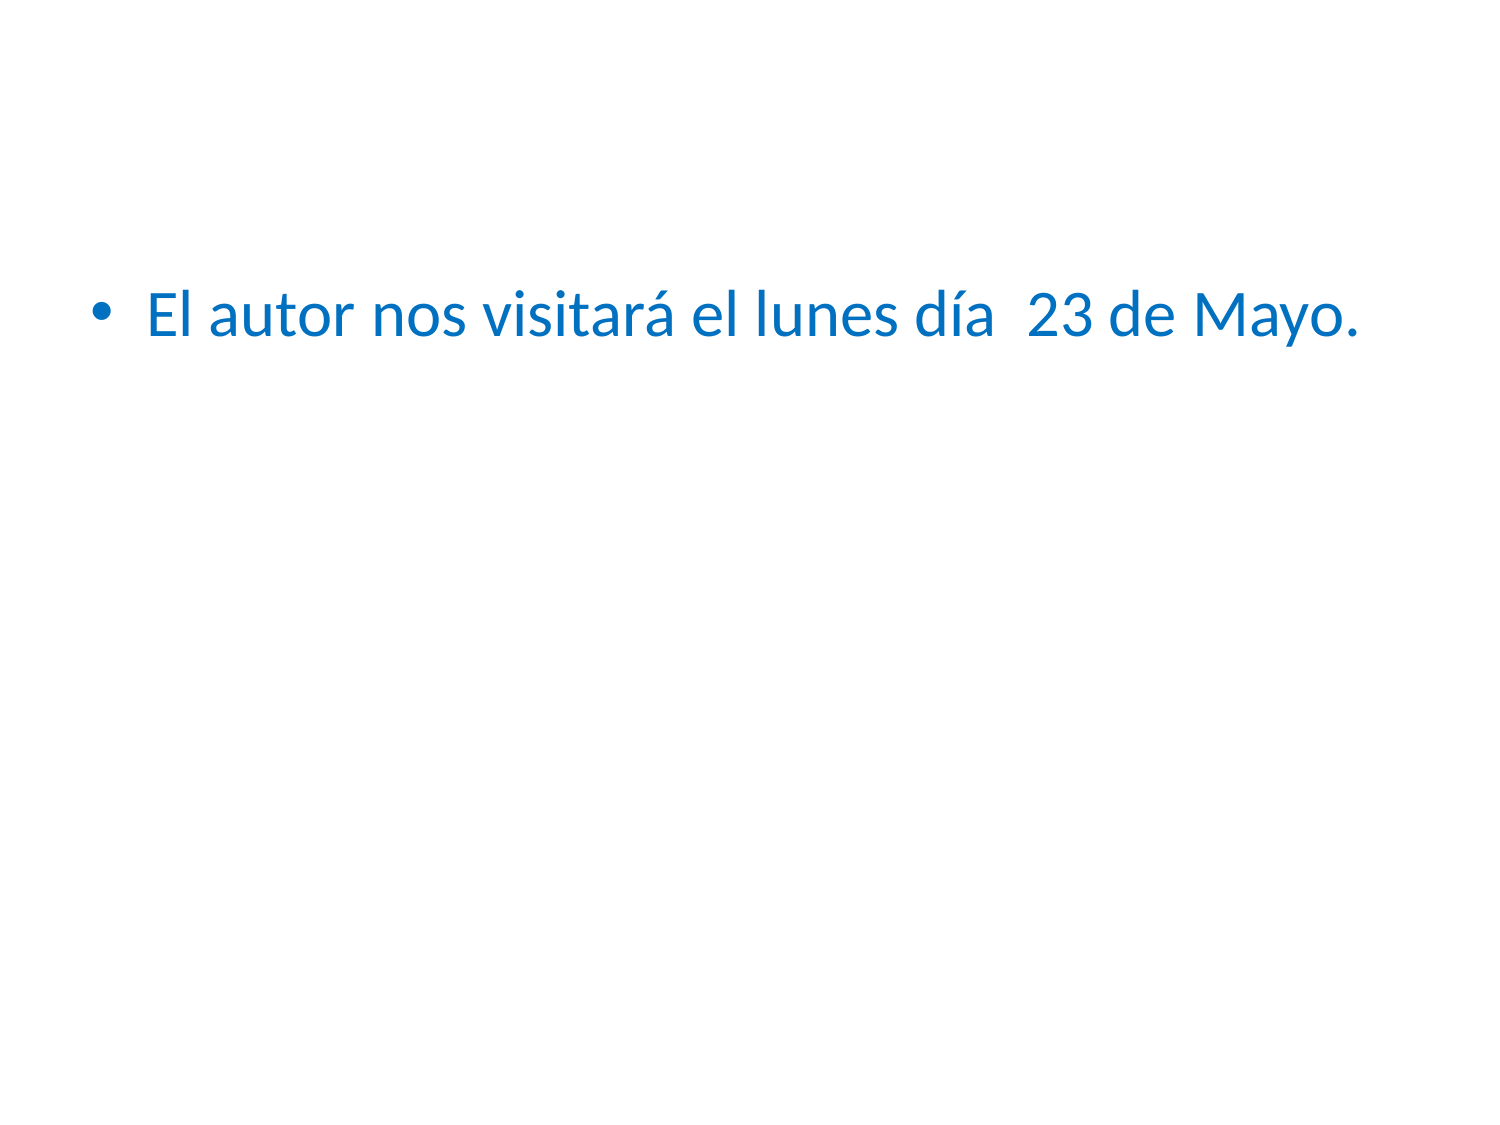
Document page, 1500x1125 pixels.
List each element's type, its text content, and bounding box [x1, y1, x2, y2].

list El autor nos visitará el lunes día 23 de Mayo. [75, 262, 1425, 1005]
